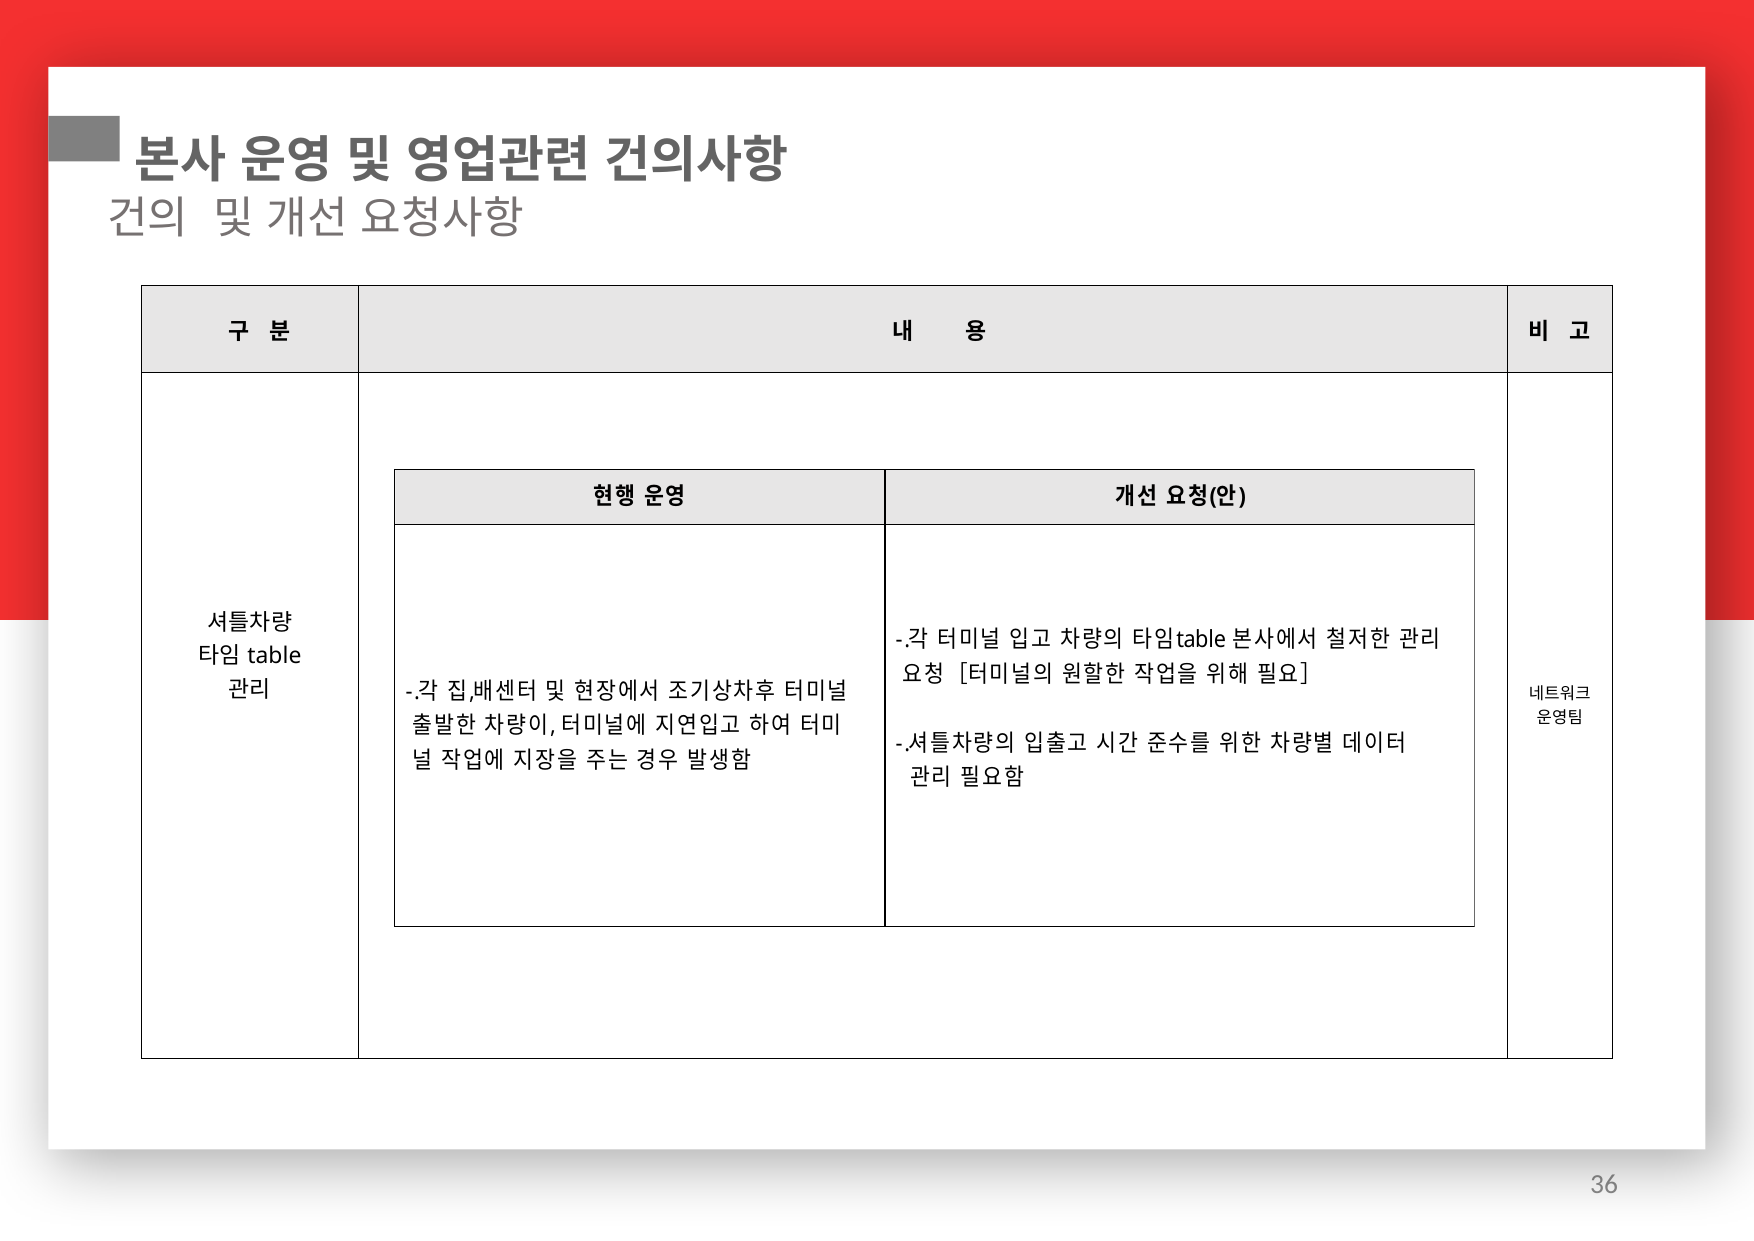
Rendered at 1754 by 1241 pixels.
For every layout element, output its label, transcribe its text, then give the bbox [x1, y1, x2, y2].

text_box 전국대리점협의회 회원 현황표 [47, 66, 1706, 1150]
table_header 비 고 [1508, 286, 1612, 372]
text_box 건의 및 개선 요청사항 [92, 181, 1531, 250]
table_header 구 분 [142, 286, 358, 372]
table_cell 셔틀차량 타임table 관리 [142, 373, 358, 1058]
text_box 본사 운영 및 영업관련 건의사항 [119, 45, 1043, 196]
text_box [47, 115, 119, 162]
table_cell 네트워크 운영팀 [1508, 373, 1612, 1058]
text_box [0, 0, 1754, 621]
slide_number 36 [1238, 1149, 1634, 1216]
picture [393, 468, 1476, 929]
table_cell [359, 373, 1507, 1058]
table_header 내 용 [359, 286, 1507, 372]
